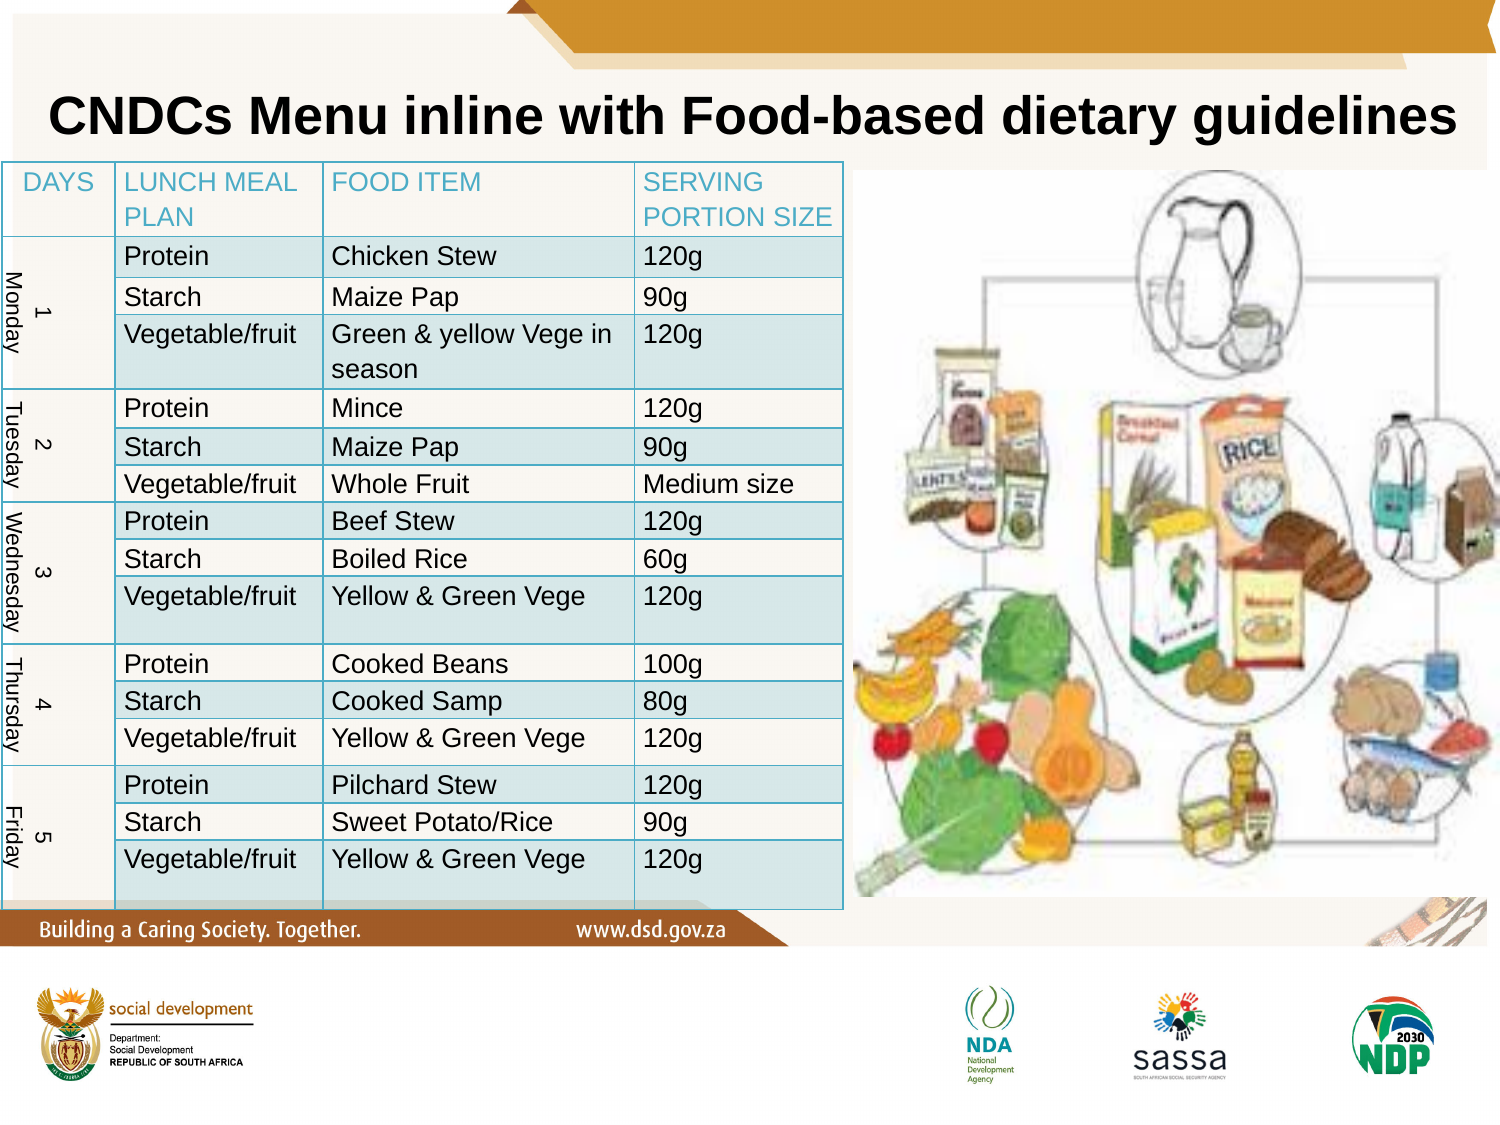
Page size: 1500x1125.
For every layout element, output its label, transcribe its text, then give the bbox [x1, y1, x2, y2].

table_cell Cooked Beans [324, 645, 634, 680]
table_header FOOD ITEM [324, 165, 634, 236]
table_cell Vegetable/fruit [116, 466, 322, 501]
table_cell Boiled Rice [324, 540, 634, 575]
table_cell 120g [635, 390, 842, 427]
table_cell Protein [116, 390, 322, 427]
table_cell Yellow & Green Vege [324, 577, 634, 643]
table_cell 120g [635, 315, 842, 388]
table_cell Mince [324, 390, 634, 427]
table_cell 90g [635, 278, 842, 314]
table_cell Sweet Potato/Rice [324, 804, 634, 839]
table_cell Yellow & Green Vege [324, 719, 634, 765]
title CNDCs Menu inline with Food-based dietary guidelines [23, 61, 1500, 165]
table_cell Whole Fruit [324, 466, 634, 501]
table_cell 5 Friday [3, 766, 114, 909]
table_cell Starch [116, 278, 322, 314]
table_cell Chicken Stew [324, 237, 634, 277]
table_cell Protein [116, 503, 322, 538]
table_cell Protein [116, 766, 322, 802]
table_cell Beef Stew [324, 503, 634, 538]
table_cell Maize Pap [324, 429, 634, 464]
table_cell 120g [635, 237, 842, 277]
table_cell Protein [116, 645, 322, 680]
table_cell 120g [635, 841, 842, 909]
table_cell 100g [635, 645, 842, 680]
table_cell 3 Wednesday [3, 503, 114, 643]
table_cell Medium size [635, 466, 842, 501]
table_cell Protein [116, 237, 322, 277]
table_cell Maize Pap [324, 278, 634, 314]
table_cell 80g [635, 682, 842, 718]
table_cell 120g [635, 766, 842, 802]
picture [0, 165, 1500, 1125]
table_cell 120g [635, 503, 842, 538]
table_cell Starch [116, 540, 322, 575]
table_cell Vegetable/fruit [116, 719, 322, 765]
table_cell Starch [116, 804, 322, 839]
picture [0, 0, 1500, 161]
table_cell 90g [635, 804, 842, 839]
table_cell 4 Thursday [3, 645, 114, 765]
table_cell Starch [116, 429, 322, 464]
table_cell 2 Tuesday [3, 390, 114, 501]
table_header LUNCH MEAL PLAN [116, 165, 322, 236]
table_cell 90g [635, 429, 842, 464]
table_cell Green & yellow Vege in season [324, 315, 634, 388]
table_cell Vegetable/fruit [116, 841, 322, 909]
table_header DAYS [3, 163, 114, 236]
table_cell Starch [116, 682, 322, 718]
table_cell Cooked Samp [324, 682, 634, 718]
table_cell Vegetable/fruit [116, 315, 322, 388]
table_cell 120g [635, 719, 842, 765]
table_header SERVING PORTION SIZE [635, 165, 842, 236]
table_cell 120g [635, 577, 842, 643]
table_cell 60g [635, 540, 842, 575]
table_cell Pilchard Stew [324, 766, 634, 802]
table_cell Vegetable/fruit [116, 577, 322, 643]
table_cell 1 Monday [3, 237, 114, 388]
table_cell Yellow & Green Vege [324, 841, 634, 909]
